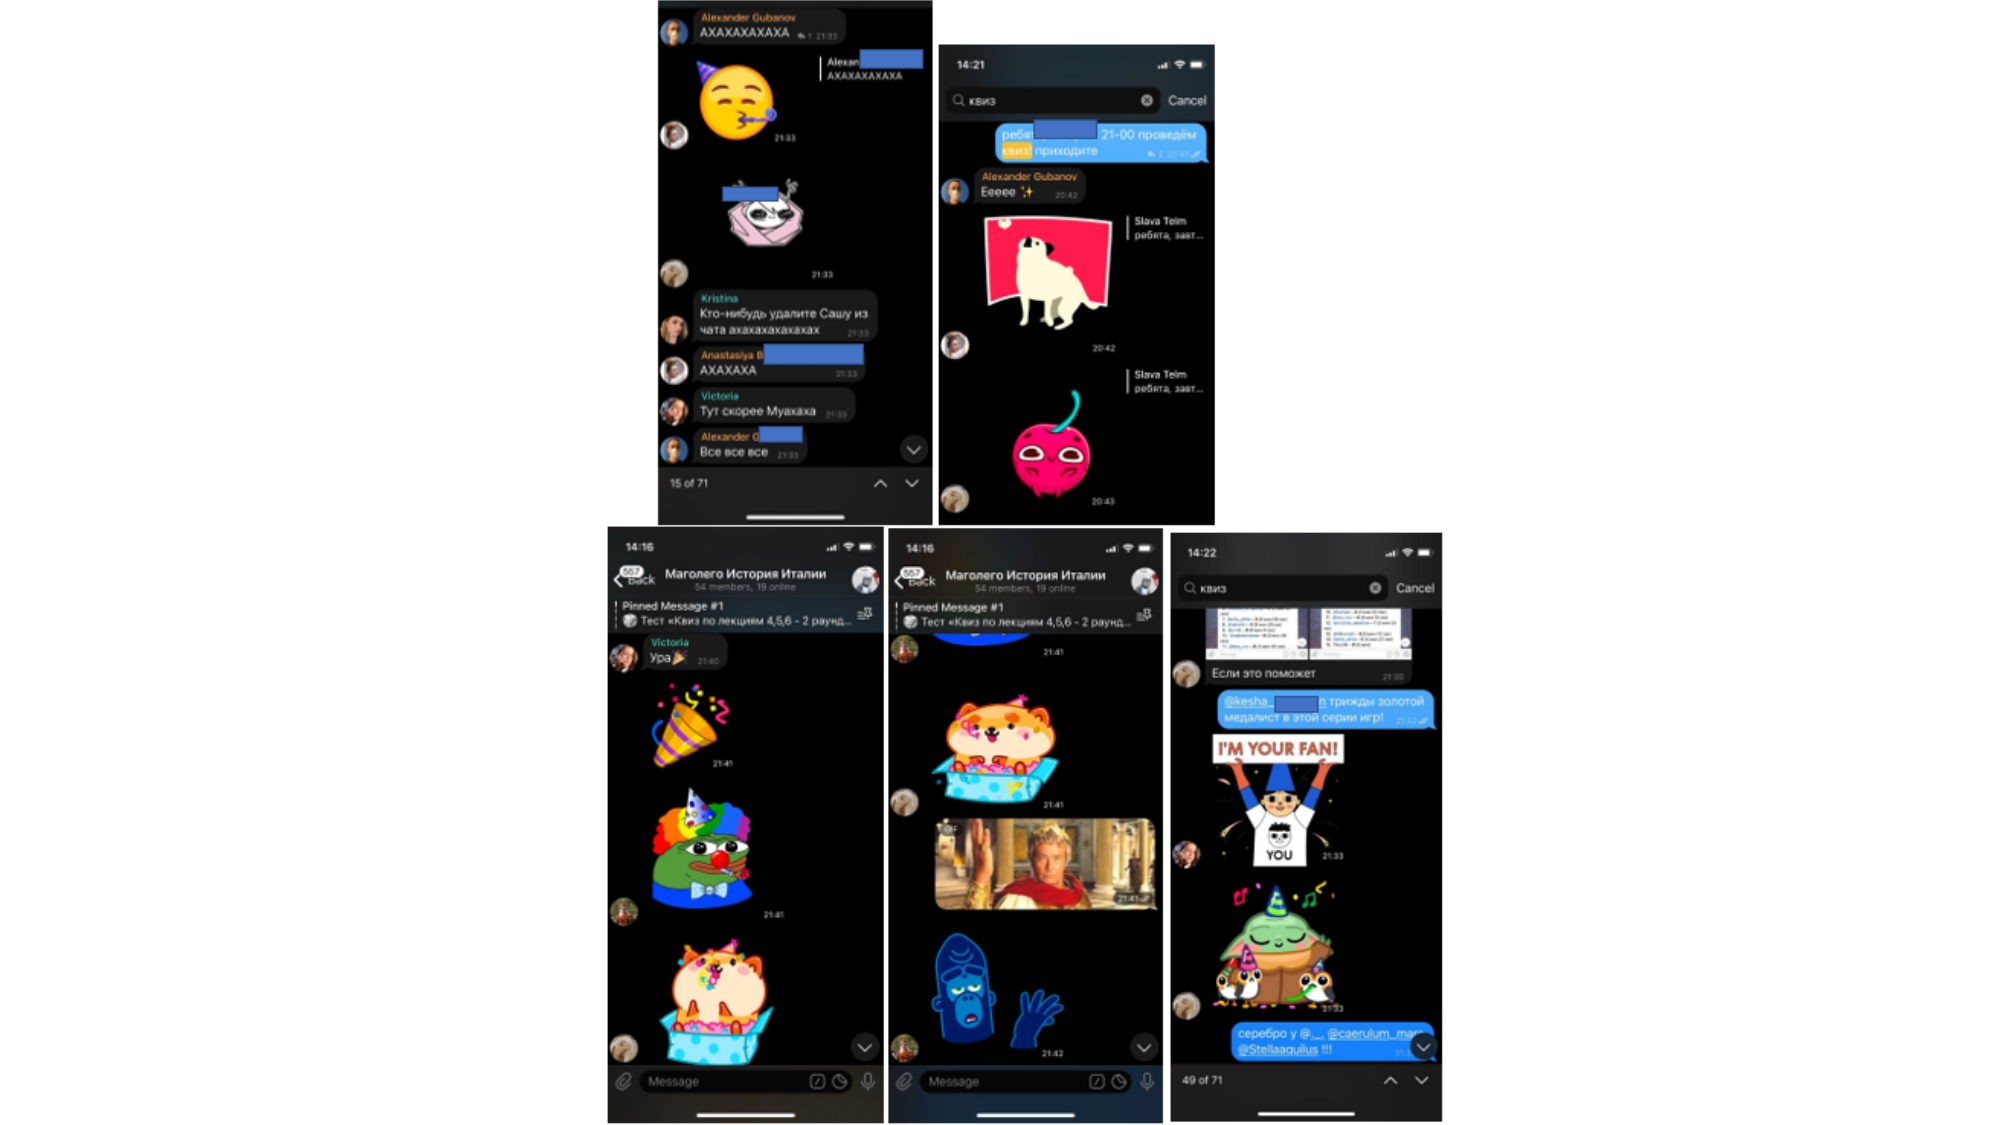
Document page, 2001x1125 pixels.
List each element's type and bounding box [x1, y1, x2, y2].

picture [550, 0, 1450, 1125]
